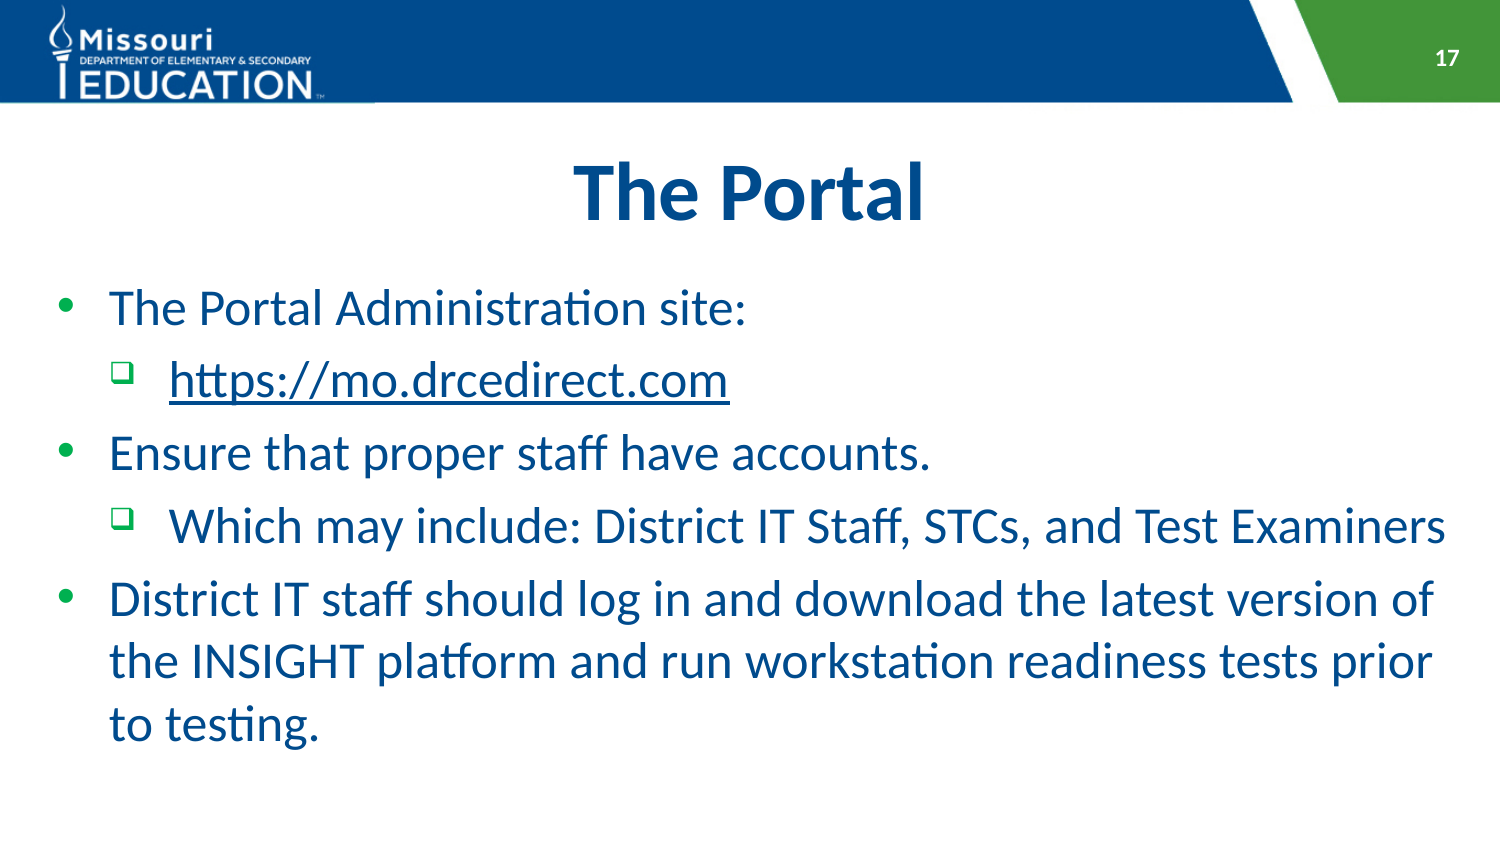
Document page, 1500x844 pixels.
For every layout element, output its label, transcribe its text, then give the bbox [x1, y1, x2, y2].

picture [0, 0, 1500, 844]
title The Portal [24, 121, 1475, 254]
list The Portal Administration site: https://mo.drcedirect.com Ensure that proper staff have accounts. Which may include: District IT Staff, STCs, and Test Examiners District IT staff should log in and download the latest version of the INSIGHT platform and run workstation readiness tests prior to testing. [24, 265, 1475, 810]
slide_number 17 [1350, 34, 1475, 80]
